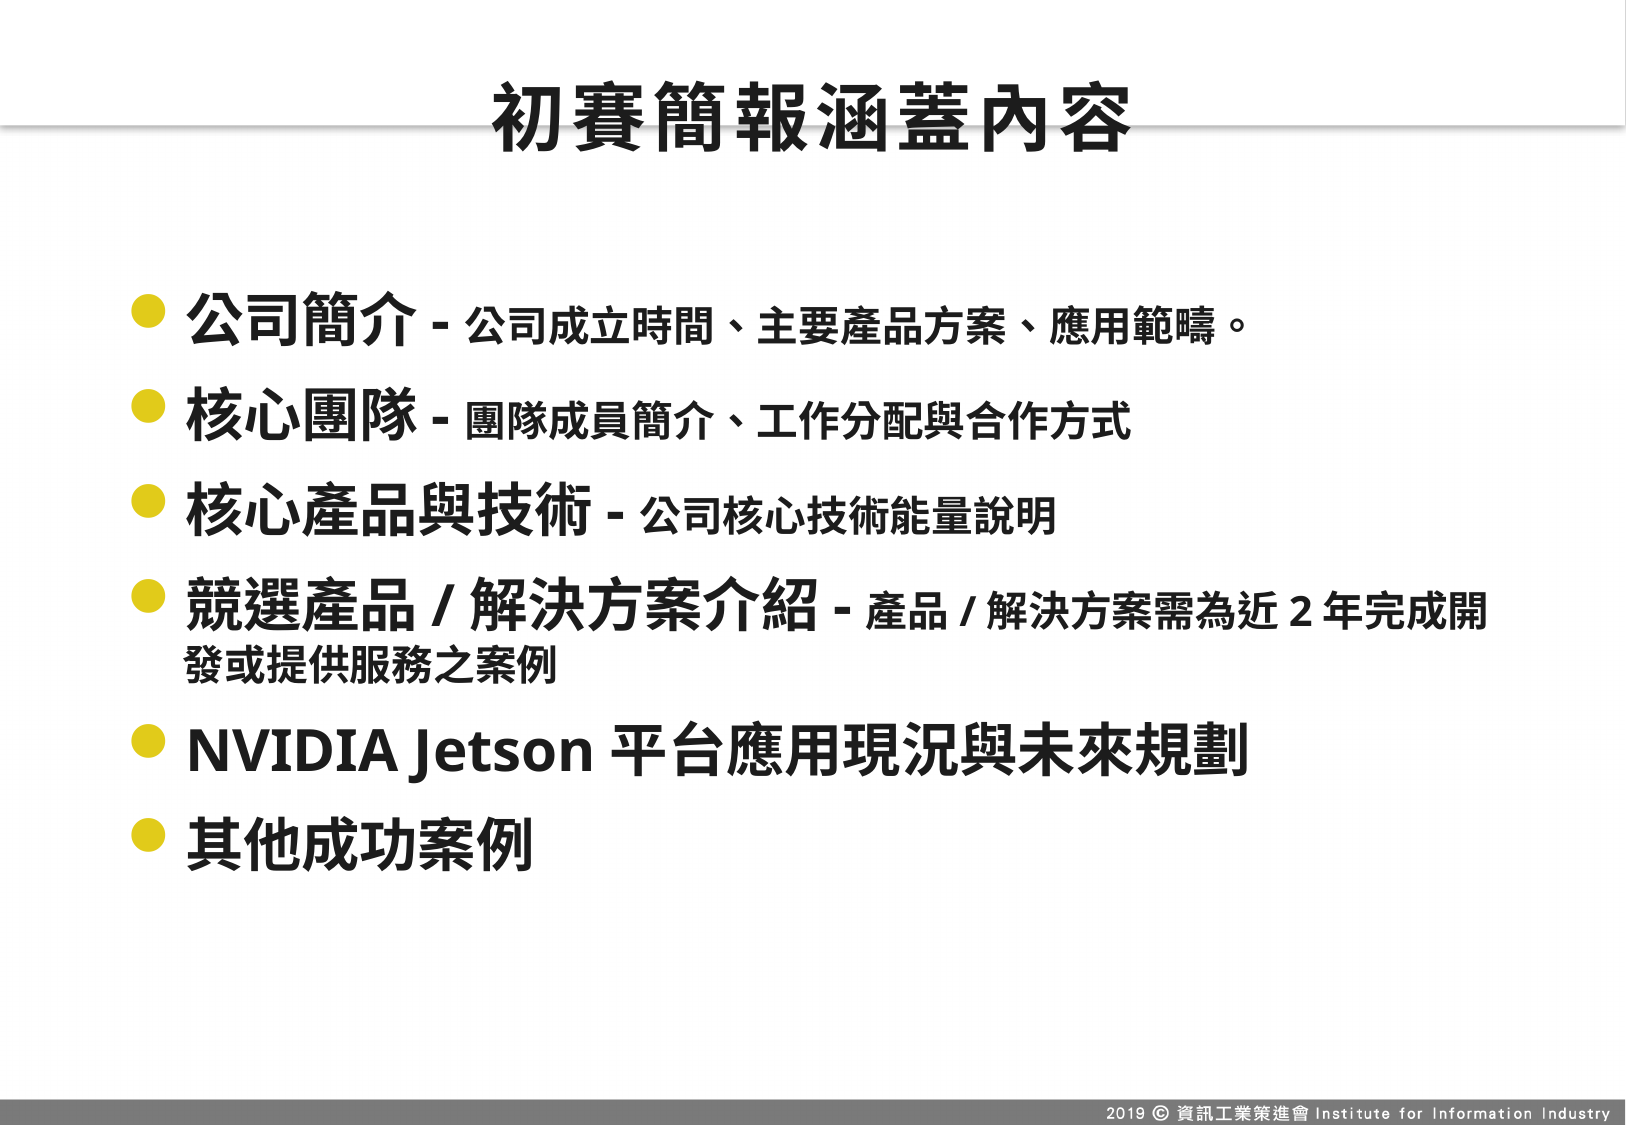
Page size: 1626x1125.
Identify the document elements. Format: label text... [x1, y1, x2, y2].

picture [0, 0, 1626, 1125]
list 公司簡介-公司成立時間、主要產品方案、應用範疇。 核心團隊-團隊成員簡介、工作分配與合作方式 核心產品與技術-公司核心技術能量說明 競選產品/解決方案介紹-產品/解決方案需為近2年完成開發或提供服務之案例 NVIDIA Jetson平台應用現況與未來規劃 其他成功案例 [111, 276, 1514, 907]
title 初賽簡報涵蓋內容 [111, 54, 1514, 177]
